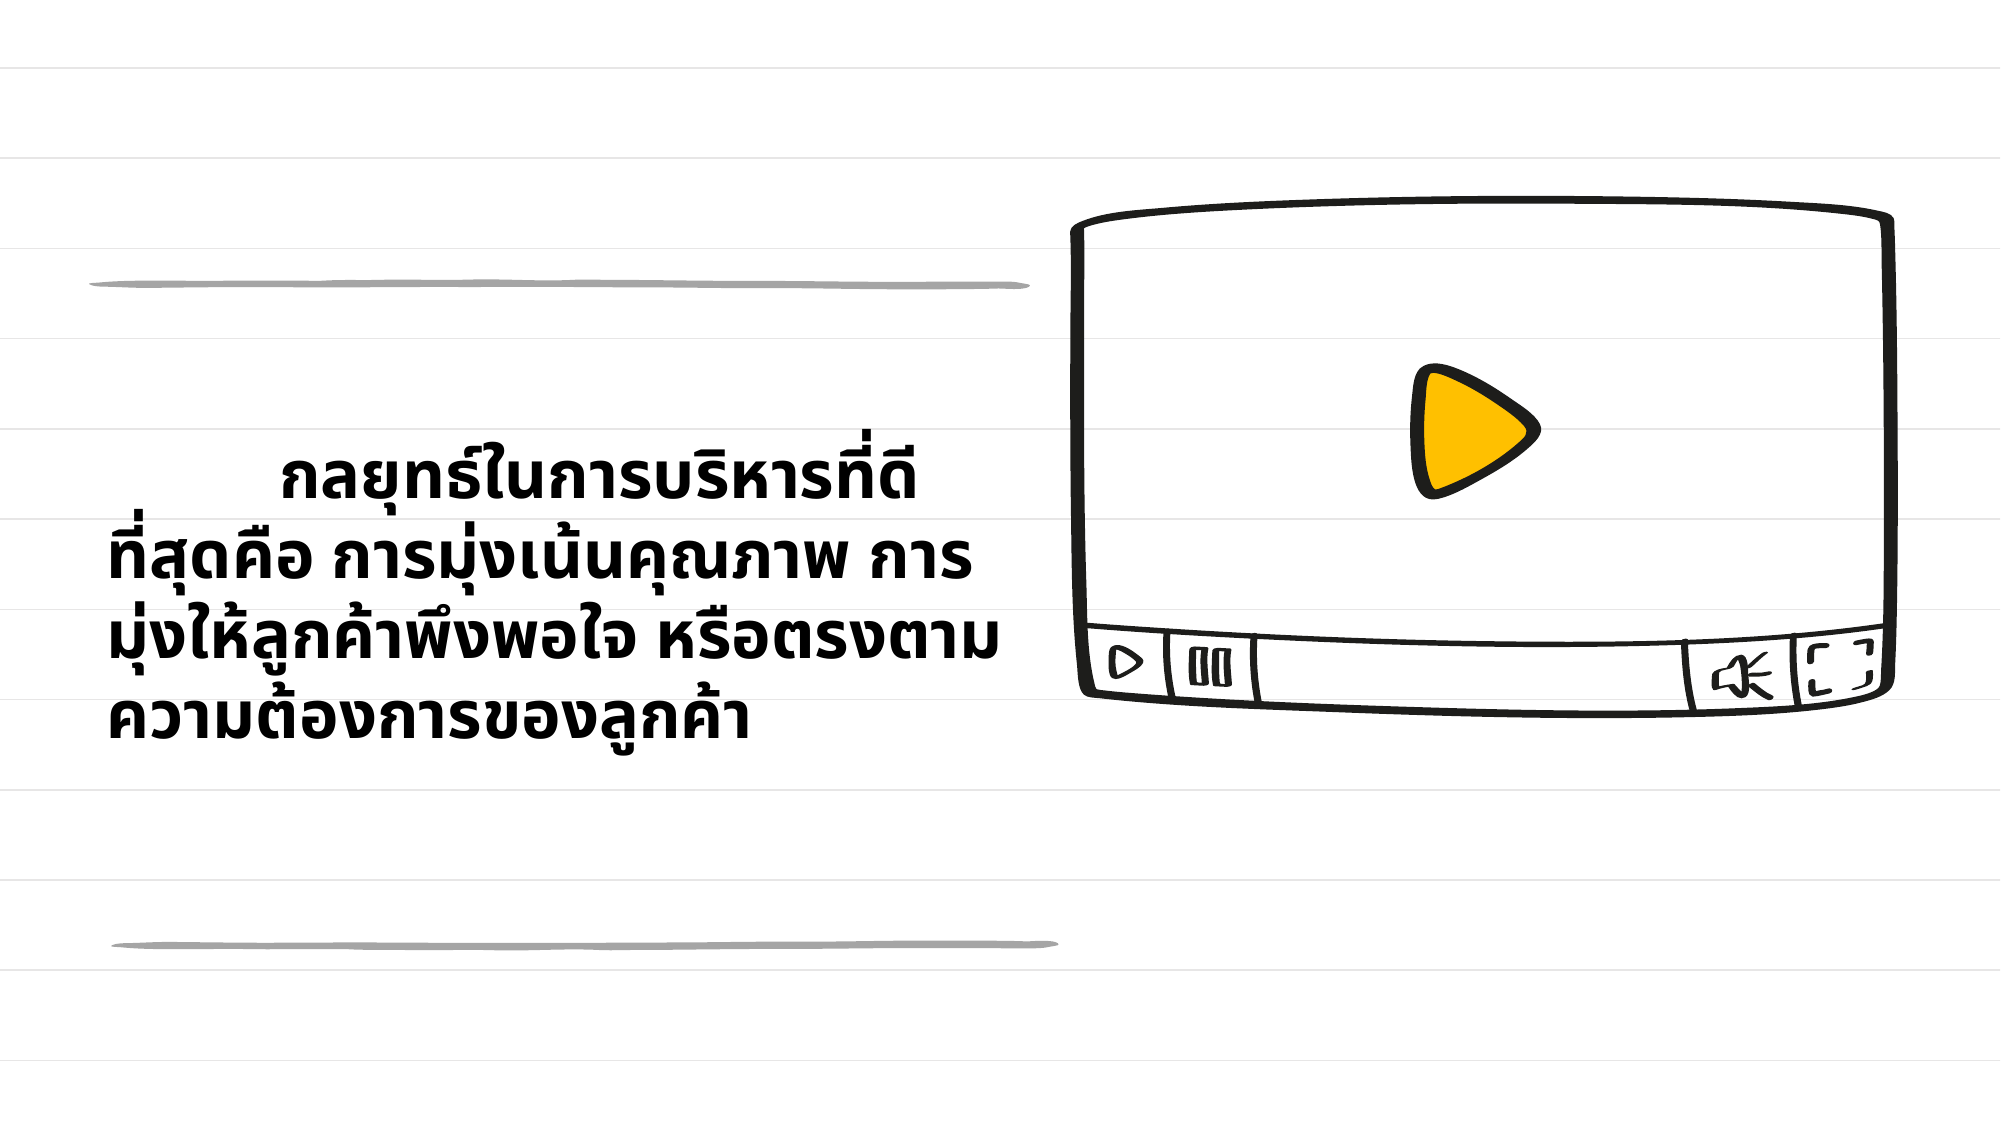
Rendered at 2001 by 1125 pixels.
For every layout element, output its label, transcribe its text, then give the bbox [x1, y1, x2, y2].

subtitle กลยุทธ์ในการบริหารที่ดีที่สุดคือ การมุ่งเน้นคุณภาพ การมุ่งให้ลูกค้าพึงพอใจ หรือตรงตามความต้องการของลูกค้า [86, 411, 1032, 894]
text_box [89, 279, 1030, 290]
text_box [1070, 195, 1899, 719]
text_box [111, 940, 1059, 951]
